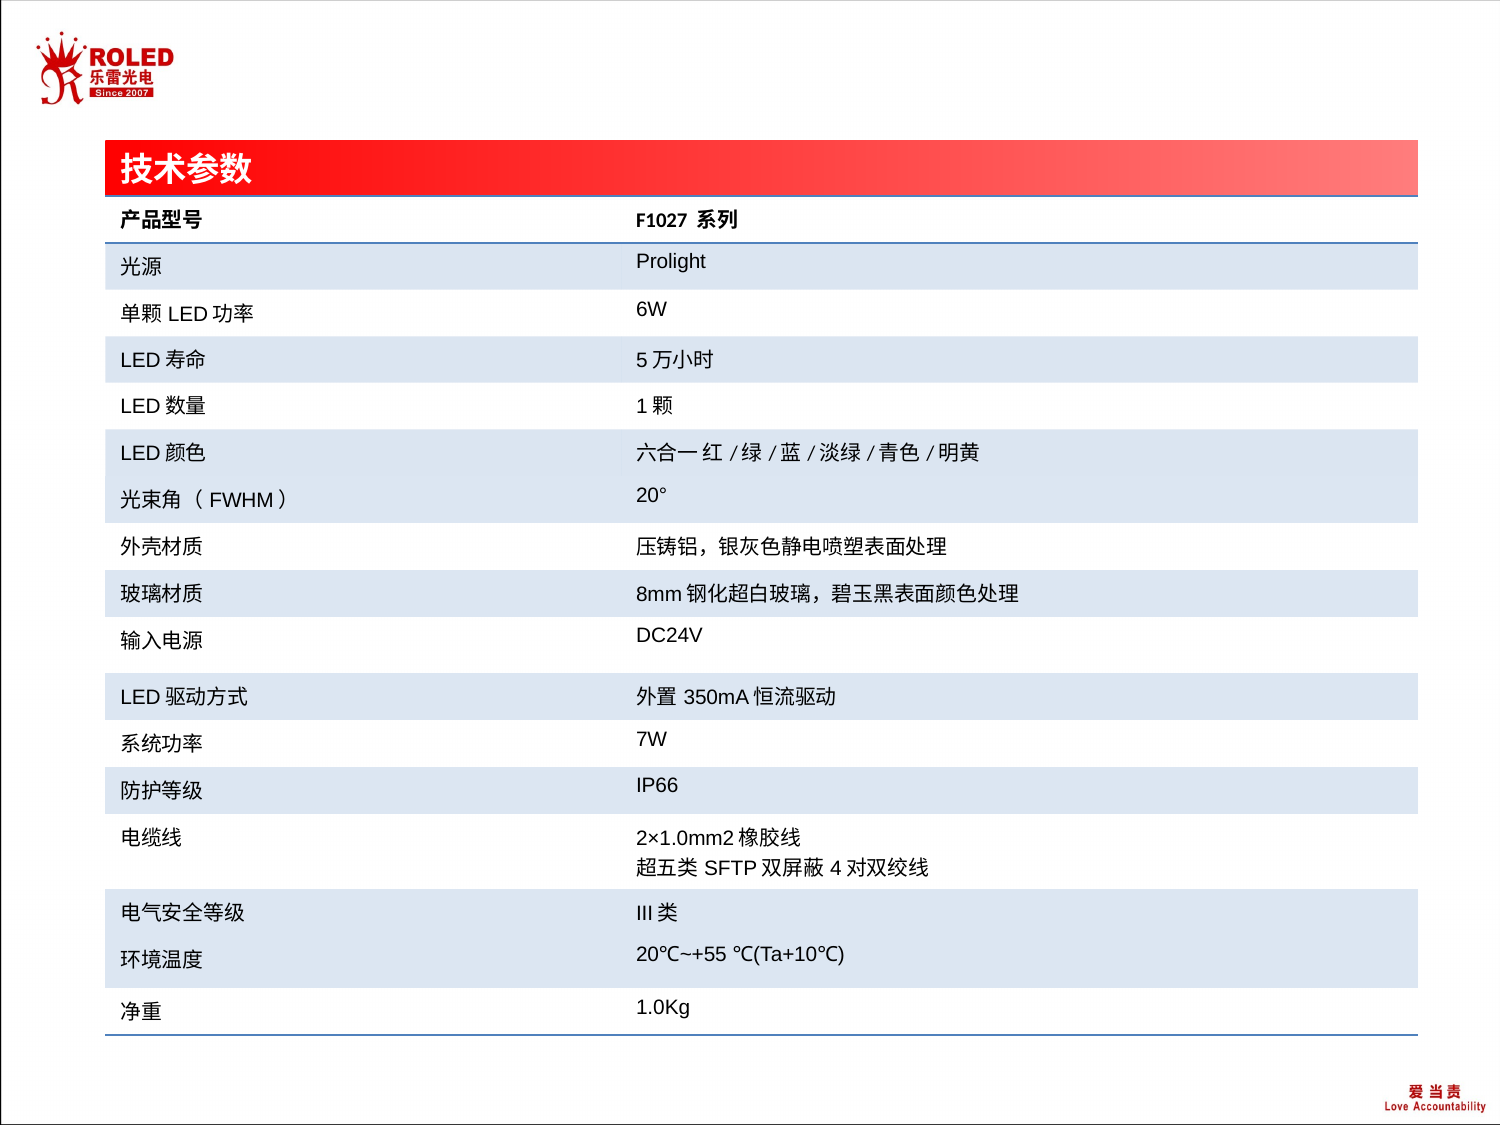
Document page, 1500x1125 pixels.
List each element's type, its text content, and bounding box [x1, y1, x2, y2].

table_cell 净重 [105, 988, 621, 1034]
text_box 技术参数 [105, 140, 1418, 195]
table_cell DC24V [621, 617, 1418, 673]
table_cell 光源 [105, 244, 621, 290]
table_cell 外壳材质 [105, 523, 621, 570]
table_cell IP66 [621, 767, 1418, 814]
table_cell 5万小时 [621, 336, 1418, 383]
table_cell 环境温度 [105, 936, 621, 988]
table_cell 20℃~+55 ℃(Ta+10℃) [621, 936, 1418, 988]
table_cell 20° [621, 476, 1418, 523]
table_cell 压铸铝，银灰色静电喷塑表面处理 [621, 523, 1418, 570]
table_cell 六合一 红/绿/蓝/淡绿/青色/明黄 [621, 429, 1418, 476]
table_cell III类 [621, 889, 1418, 936]
table_cell LED驱动方式 [105, 673, 621, 720]
table_cell 1.0Kg [621, 988, 1418, 1034]
table_cell 玻璃材质 [105, 570, 621, 617]
table_cell LED数量 [105, 383, 621, 429]
picture [0, 0, 1500, 1125]
table_cell 1颗 [621, 383, 1418, 429]
table_cell Prolight [621, 244, 1418, 290]
table_cell 光束角（FWHM） [105, 476, 621, 523]
table_cell 防护等级 [105, 767, 621, 814]
table_header 产品型号 [105, 197, 621, 242]
table_cell 输入电源 [105, 617, 621, 673]
table_cell 2×1.0mm2橡胶线 超五类SFTP双屏蔽4对双绞线 [621, 814, 1418, 889]
table_header F1027 系列 [621, 197, 1418, 242]
table_cell 外置350mA恒流驱动 [621, 673, 1418, 720]
table_cell 电气安全等级 [105, 889, 621, 936]
table_cell 系统功率 [105, 720, 621, 767]
table_cell LED寿命 [105, 336, 621, 383]
table_cell 6W [621, 290, 1418, 336]
table_cell 7W [621, 720, 1418, 767]
table_cell 8mm钢化超白玻璃，碧玉黑表面颜色处理 [621, 570, 1418, 617]
table_cell 电缆线 [105, 814, 621, 889]
table_cell 单颗LED功率 [105, 290, 621, 336]
table_cell LED颜色 [105, 429, 621, 476]
